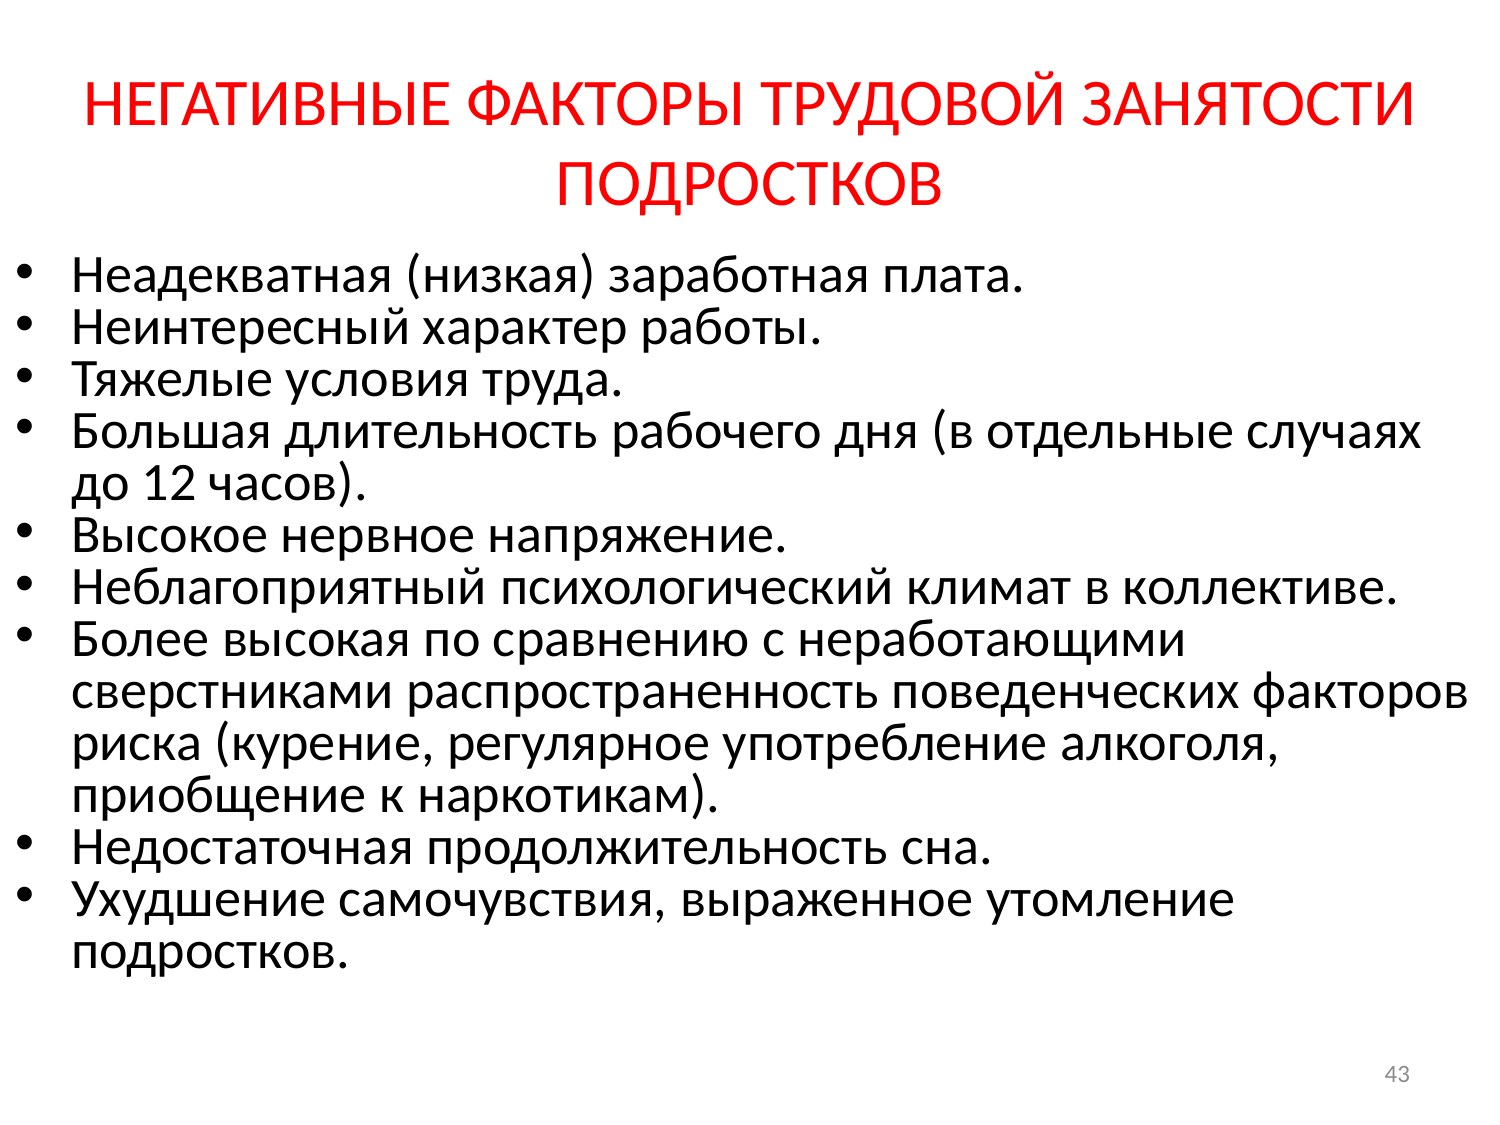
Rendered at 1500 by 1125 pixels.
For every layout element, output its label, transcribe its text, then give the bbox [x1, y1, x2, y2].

list Неадекватная (низкая) заработная плата. Неинтересный характер работы. Тяжелые условия труда. Большая длительность рабочего дня (в отдельные случаях до 12 часов). Высокое нервное напряжение. Неблагоприятный психологический климат в коллективе. Более высокая по сравнению с неработающими сверстниками распространенность поведенческих факторов риска (курение, регулярное употребление алкоголя, приобщение к наркотикам). Недостаточная продолжительность сна. Ухудшение самочувствия, выраженное утомление подростков. [0, 243, 1500, 1125]
title НЕГАТИВНЫЕ ФАКТОРЫ ТРУДОВОЙ ЗАНЯТОСТИ ПОДРОСТКОВ [0, 45, 1500, 233]
